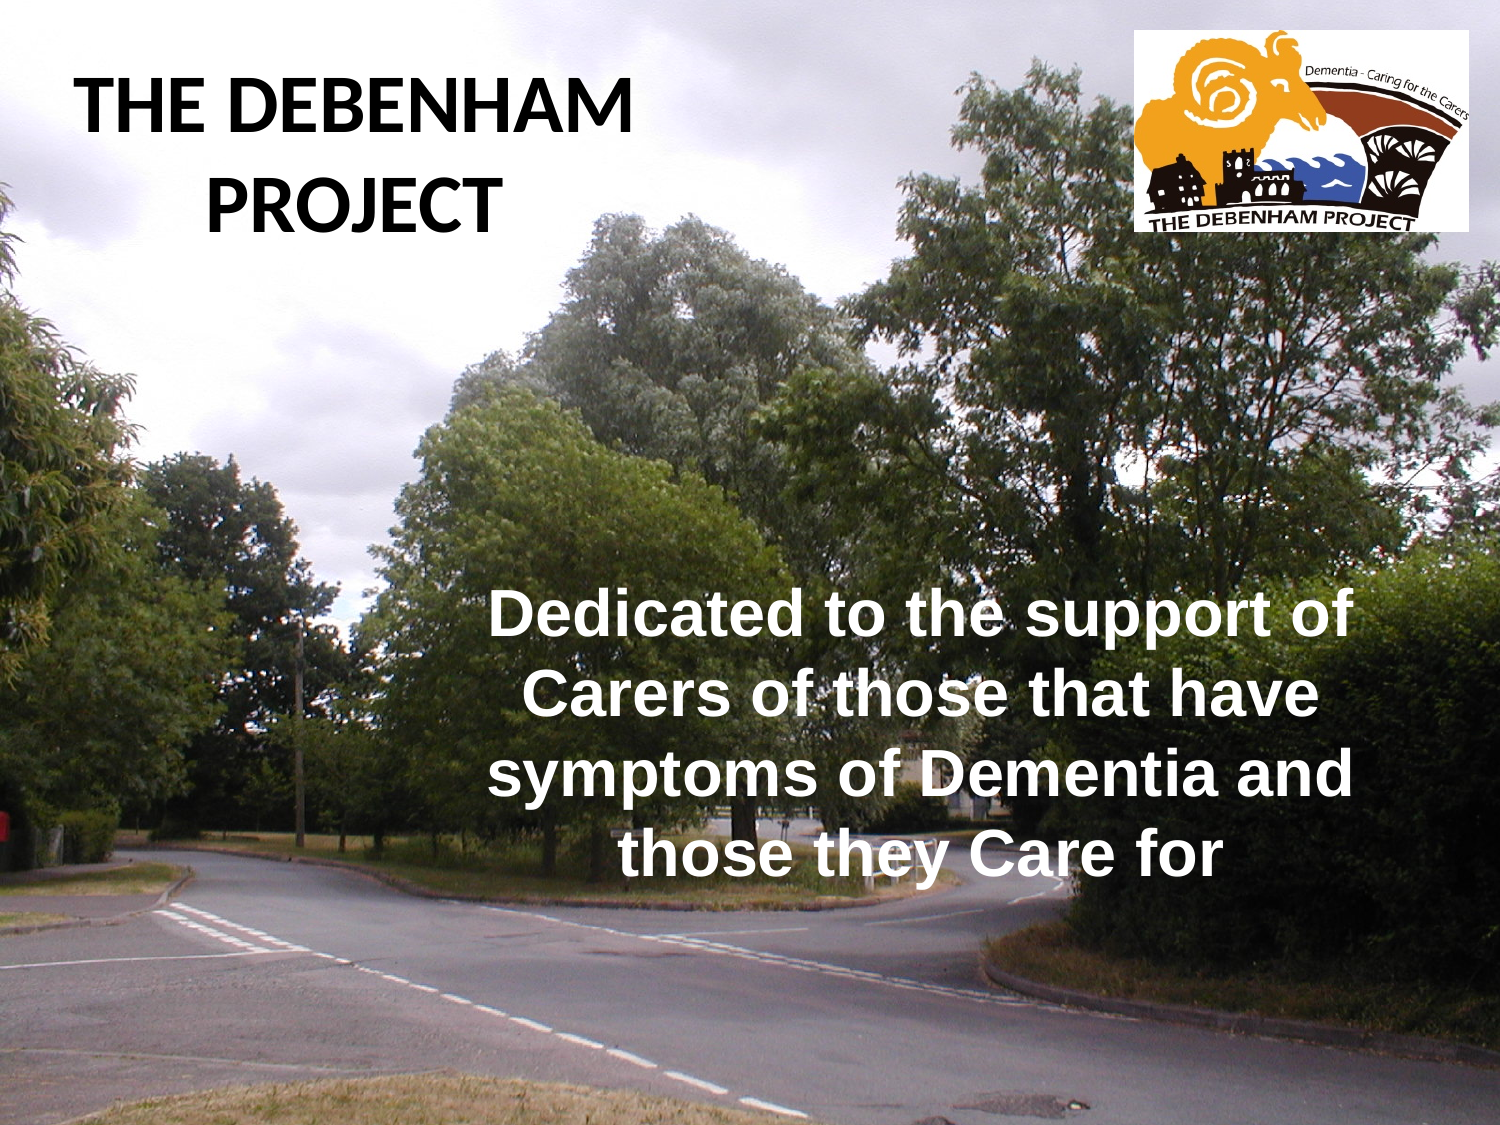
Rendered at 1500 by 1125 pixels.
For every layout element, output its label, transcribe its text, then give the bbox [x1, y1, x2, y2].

title THE DEBENHAM PROJECT [41, 31, 669, 268]
text_box Dedicated to the support of Carers of those that have symptoms of Dementia and those they Care for [395, 562, 1447, 897]
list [1134, 30, 1470, 232]
picture [0, 0, 1500, 1125]
